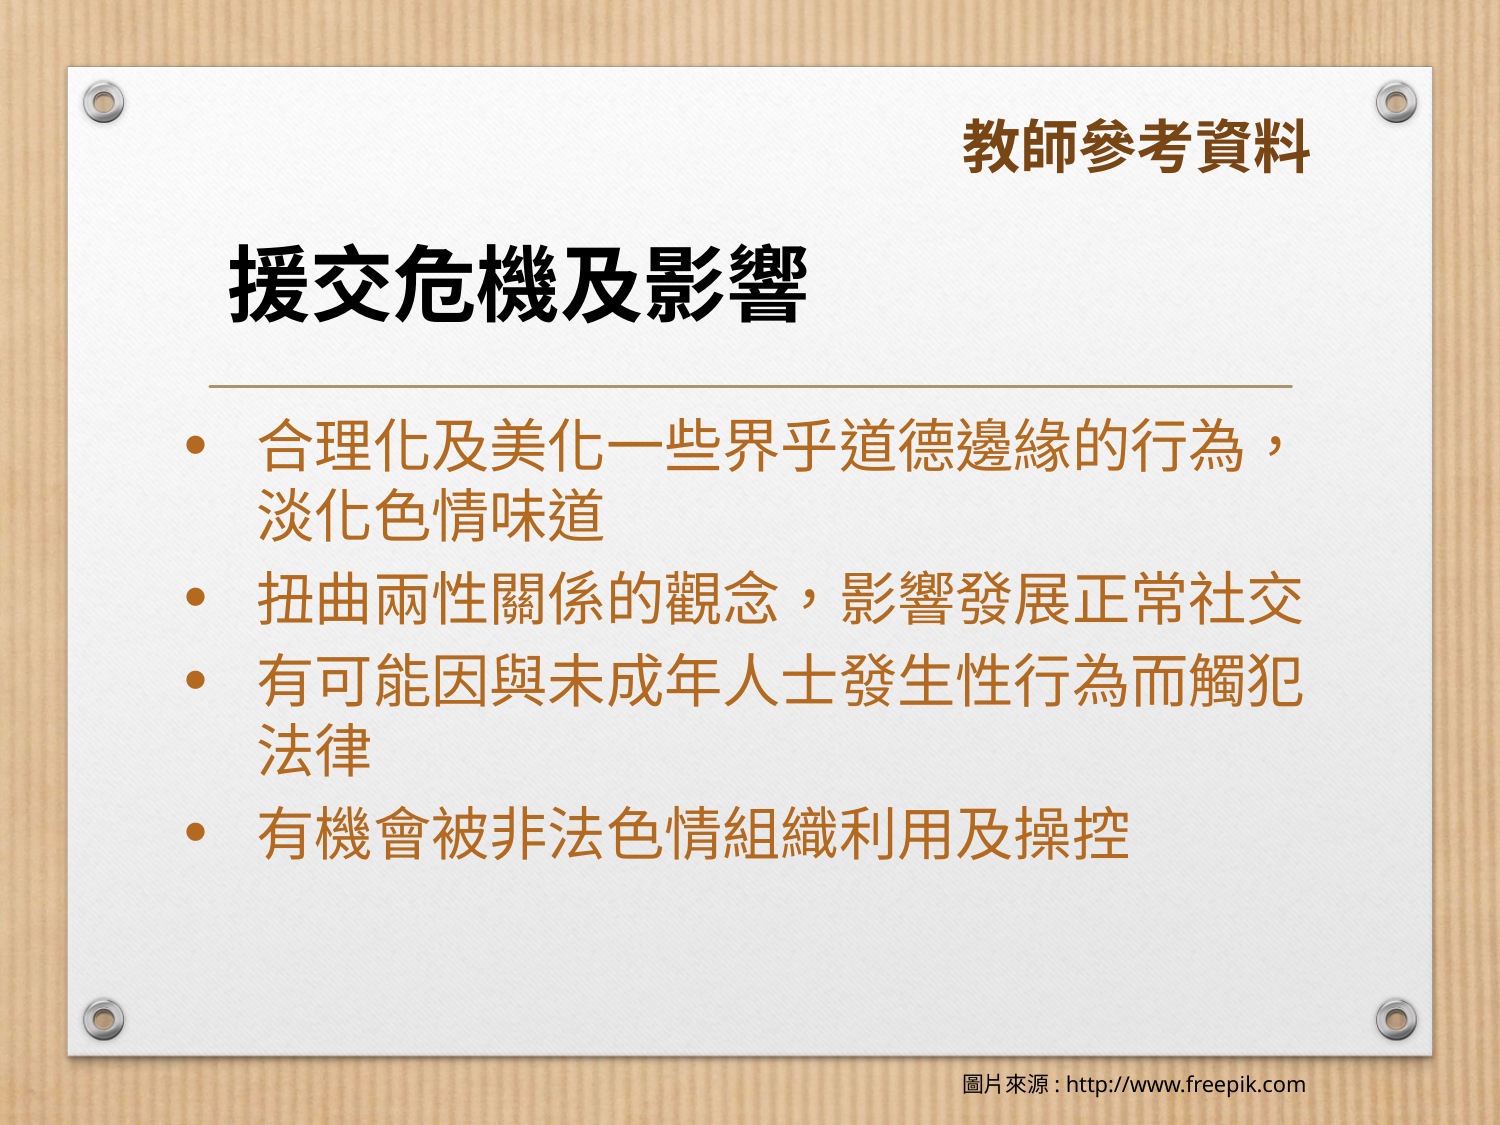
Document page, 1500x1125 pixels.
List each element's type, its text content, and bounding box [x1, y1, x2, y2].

text_box 圖片來源: http://www.freepik.com [946, 1061, 1336, 1106]
picture [0, 0, 1500, 1125]
text_box 教師參考資料 [947, 102, 1395, 188]
list 合理化及美化一些界乎道德邊緣的行為，淡化色情味道 扭曲兩性關係的觀念，影響發展正常社交 有可能因與未成年人士發生性行為而觸犯法律 有機會被非法色情組織利用及操控 [168, 401, 1332, 965]
title 援交危機及影響 [212, 188, 911, 377]
